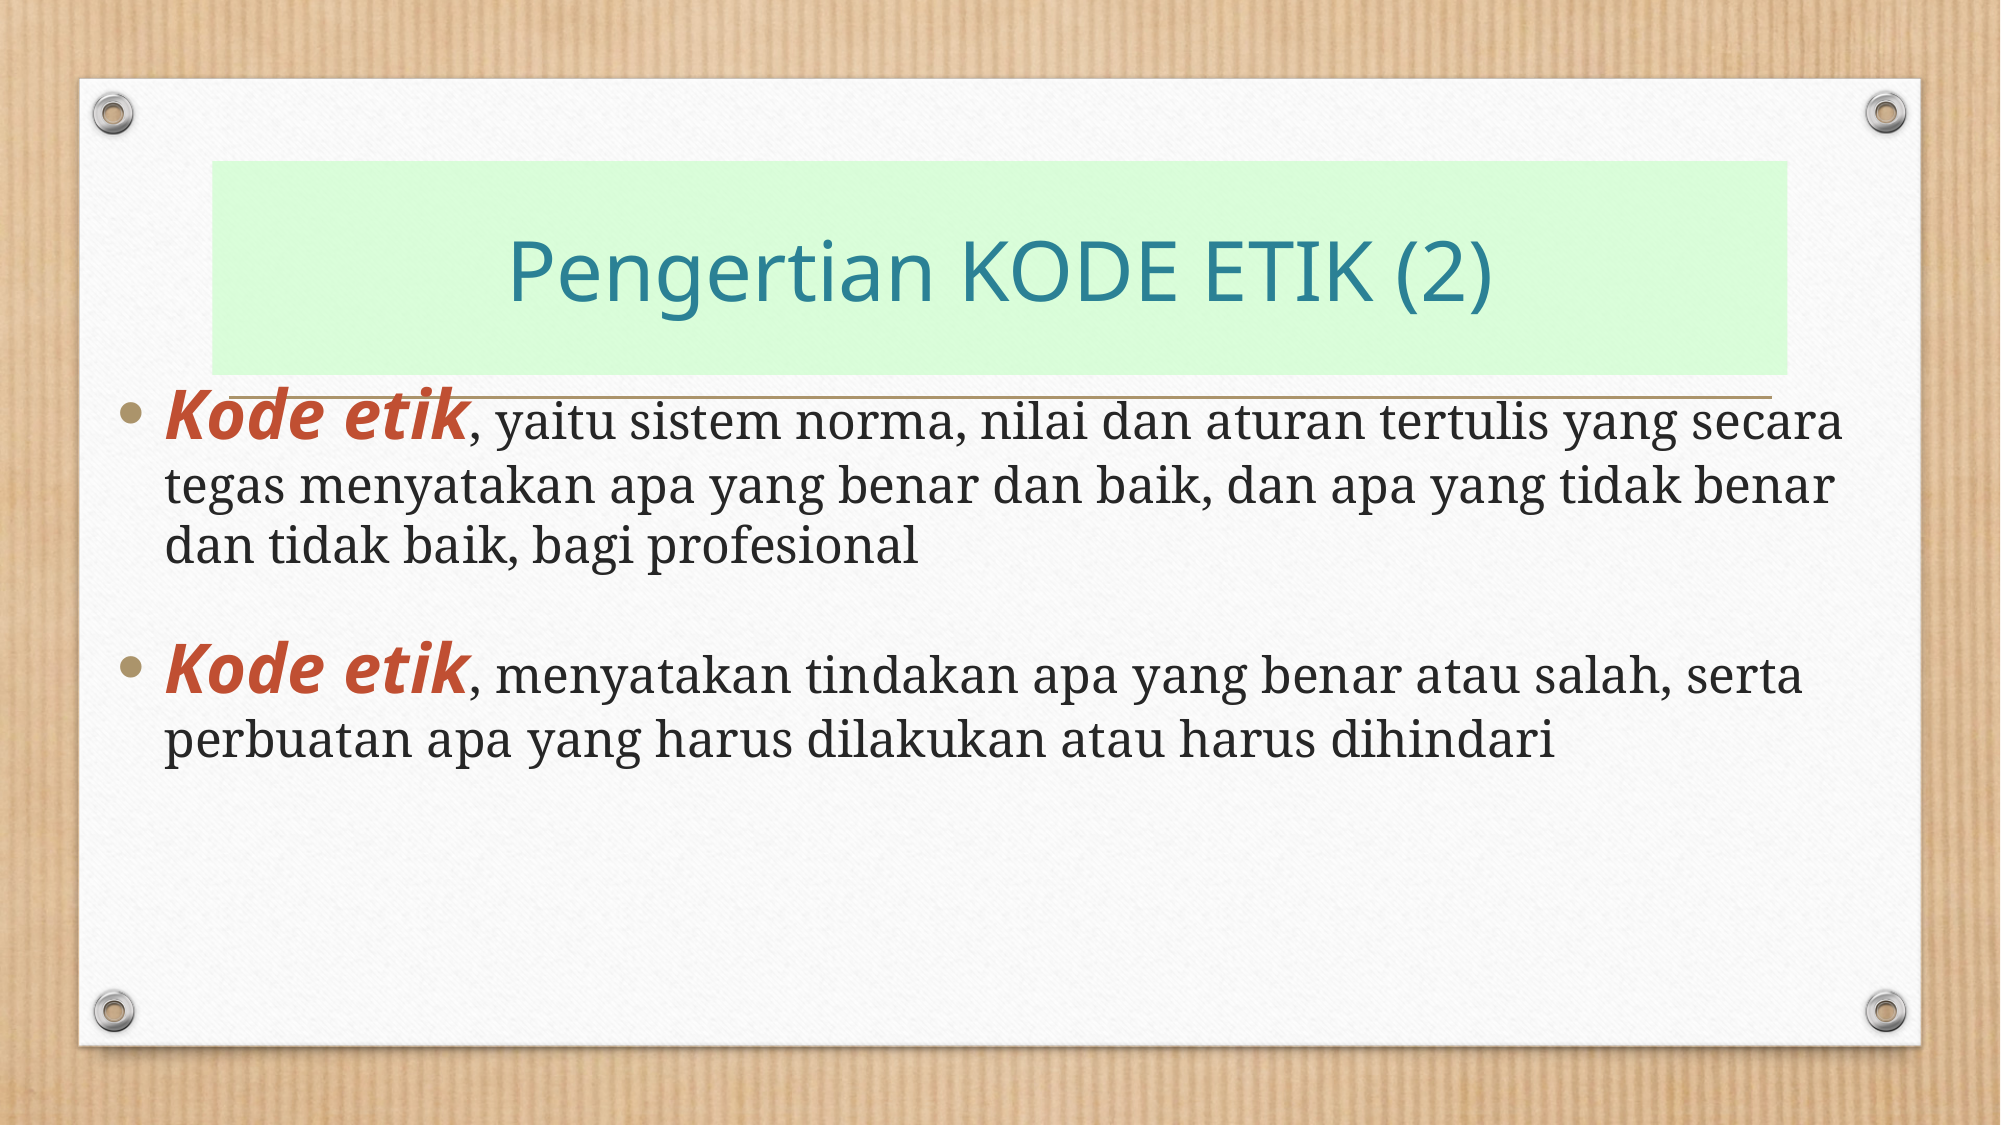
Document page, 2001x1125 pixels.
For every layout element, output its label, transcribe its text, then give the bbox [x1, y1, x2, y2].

picture [0, 0, 2001, 1125]
title Pengertian KODE ETIK (2) [212, 161, 1788, 363]
list Kode etik, yaitu sistem norma, nilai dan aturan tertulis yang secara tegas menyatakan apa yang benar dan baik, dan apa yang tidak benar dan tidak baik, bagi profesional Kode etik, menyatakan tindakan apa yang benar atau salah, serta perbuatan apa yang harus dilakukan atau harus dihindari [102, 363, 1882, 1002]
